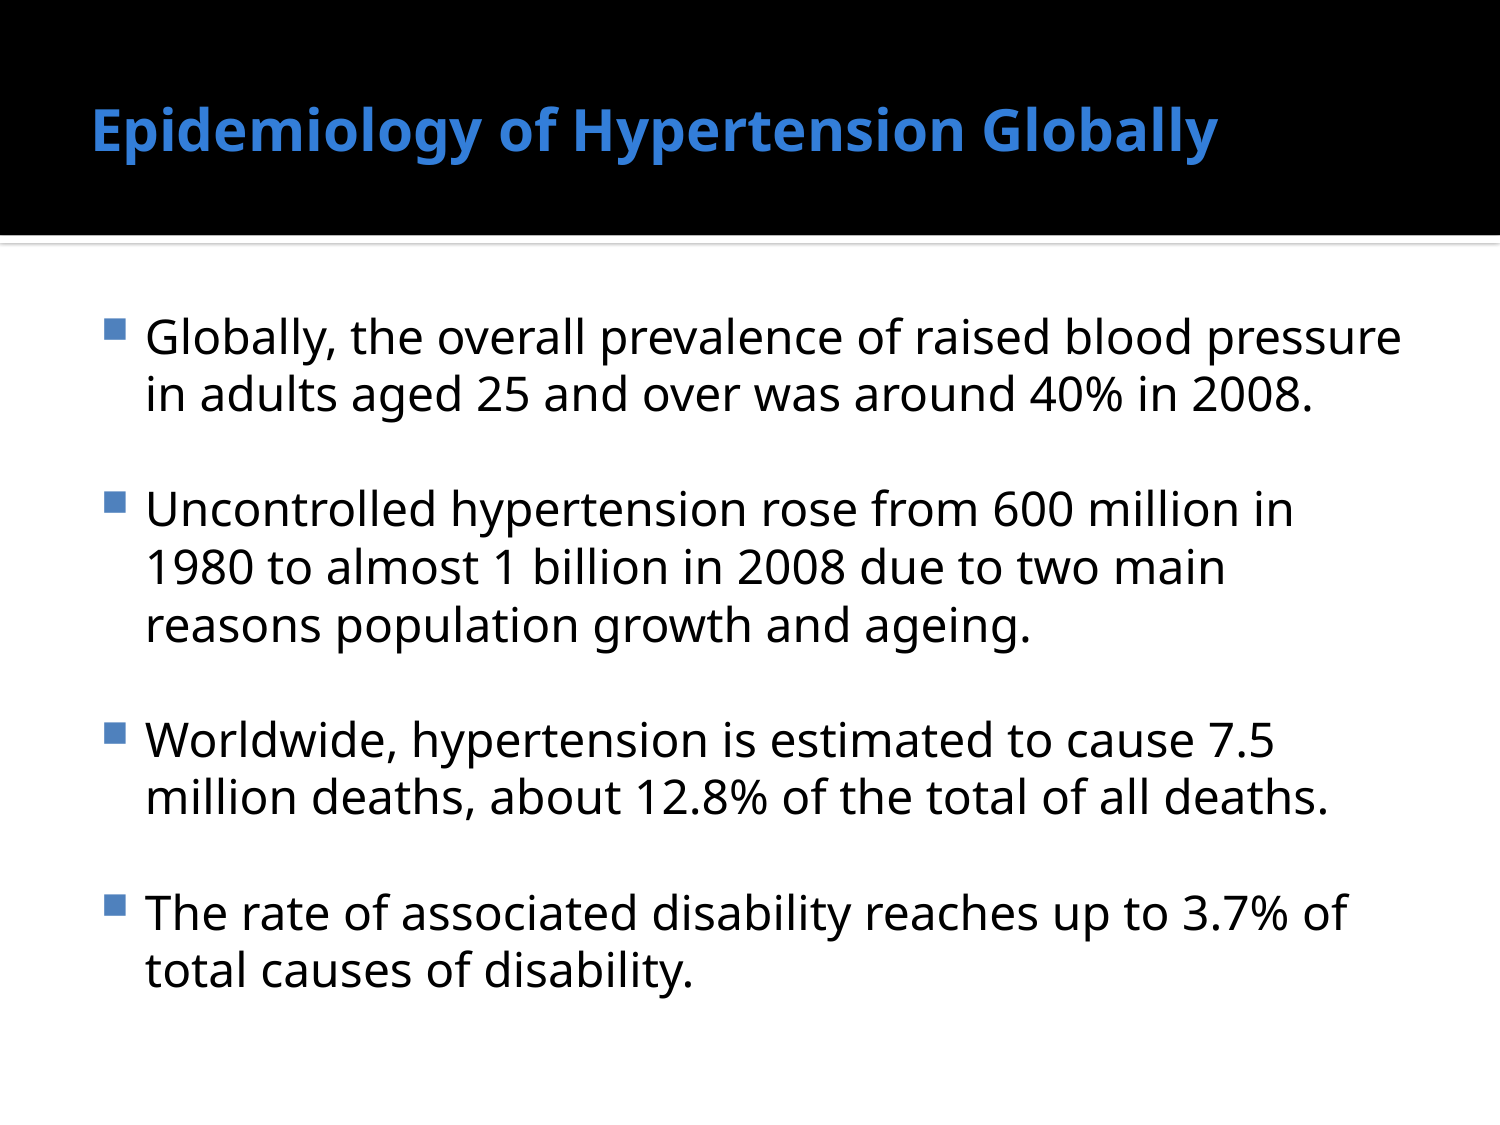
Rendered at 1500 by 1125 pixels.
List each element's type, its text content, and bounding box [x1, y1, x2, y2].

list Globally, the overall prevalence of raised blood pressure in adults aged 25 and over was around 40% in 2008. Uncontrolled hypertension rose from 600 million in 1980 to almost 1 billion in 2008 due to two main reasons population growth and ageing. Worldwide, hypertension is estimated to cause 7.5 million deaths, about 12.8% of the total of all deaths. The rate of associated disability reaches up to 3.7% of total causes of disability. [75, 291, 1425, 1050]
title Epidemiology of Hypertension Globally [75, 25, 1425, 231]
